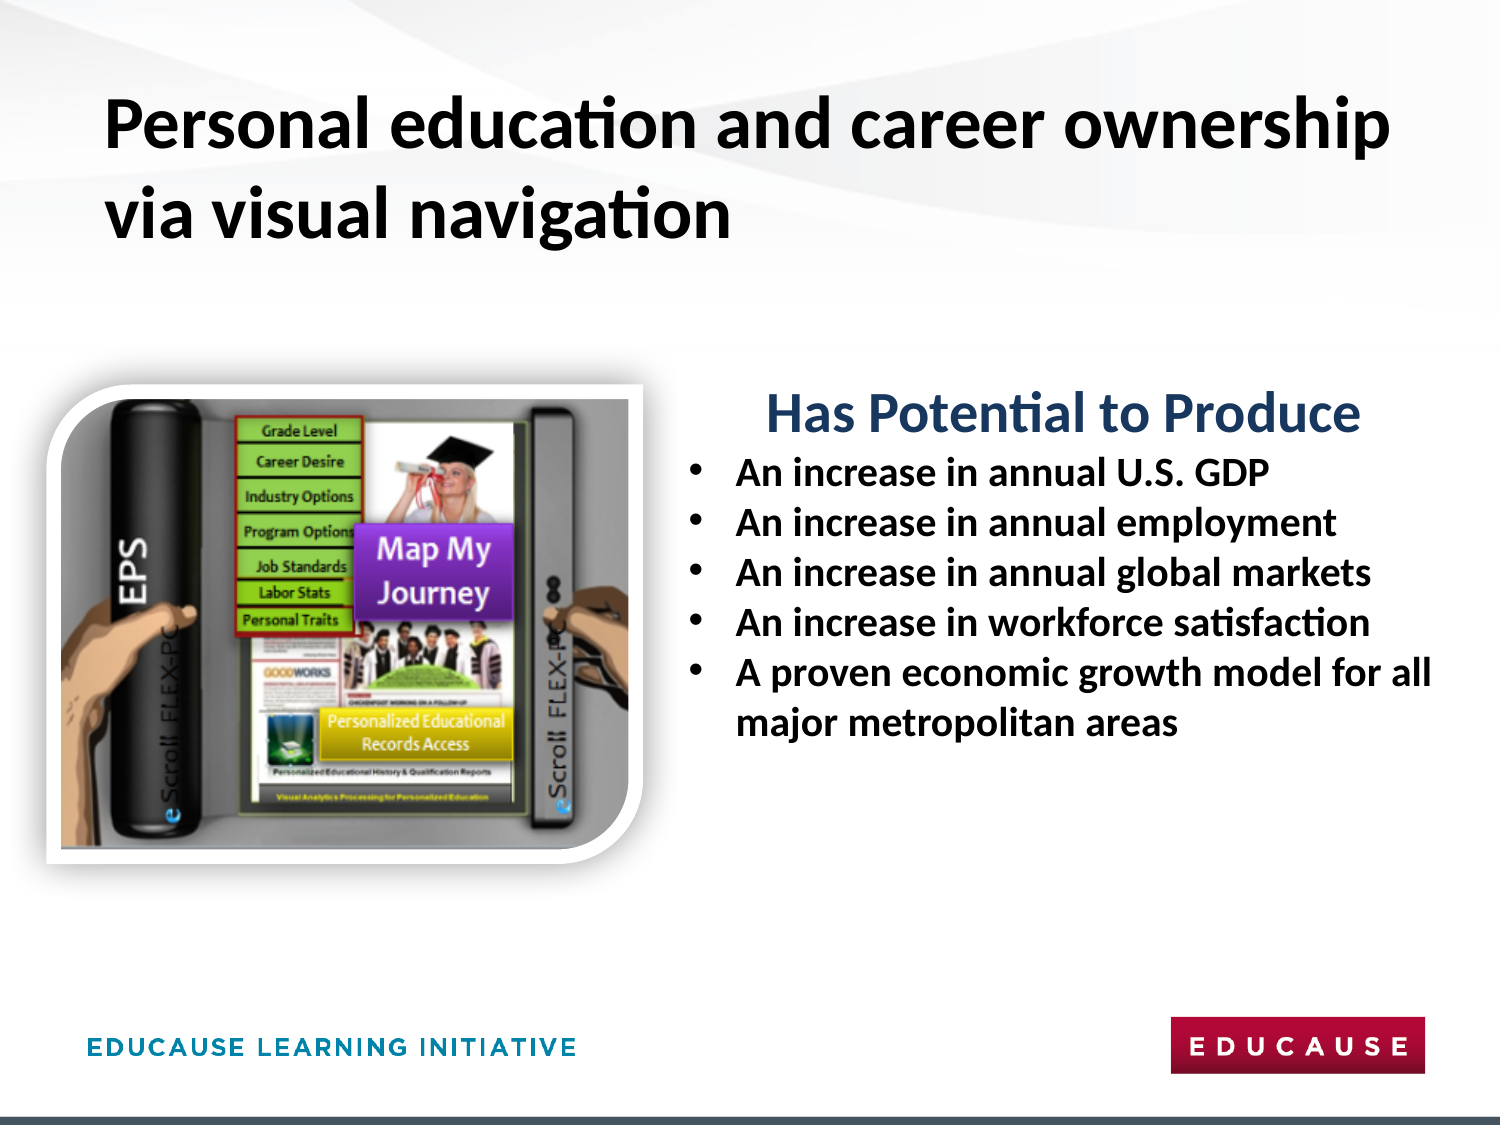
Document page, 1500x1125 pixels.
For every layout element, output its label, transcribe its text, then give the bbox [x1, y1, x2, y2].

picture [0, 0, 1500, 1125]
text_box Has Potential to Produce An increase in annual U.S. GDP An increase in annual employment An increase in annual global markets An increase in workforce satisfaction A proven economic growth model for all major metropolitan areas [673, 366, 1456, 752]
text_box Personal education and career ownership via visual navigation [89, 65, 1500, 261]
